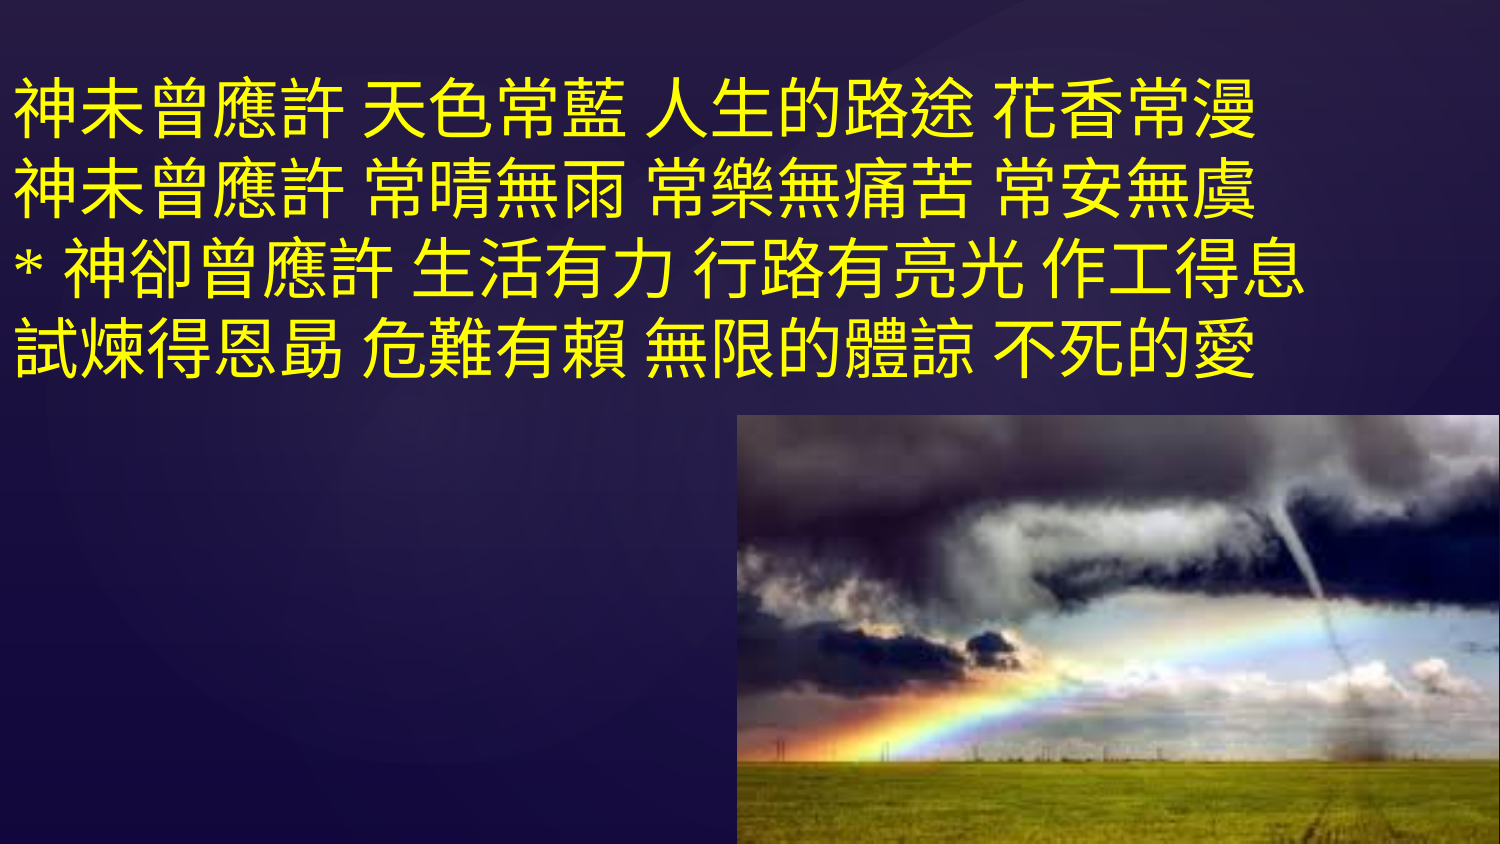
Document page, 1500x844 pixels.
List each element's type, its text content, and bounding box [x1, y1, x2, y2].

text_box 神未曾應許 天色常藍 人生的路途 花香常漫 神未曾應許 常晴無雨 常樂無痛苦 常安無虞 *神卻曾應許 生活有力 行路有亮光 作工得息 試煉得恩勗 危難有賴 無限的體諒 不死的愛 [0, 59, 1413, 394]
picture [736, 415, 1500, 844]
